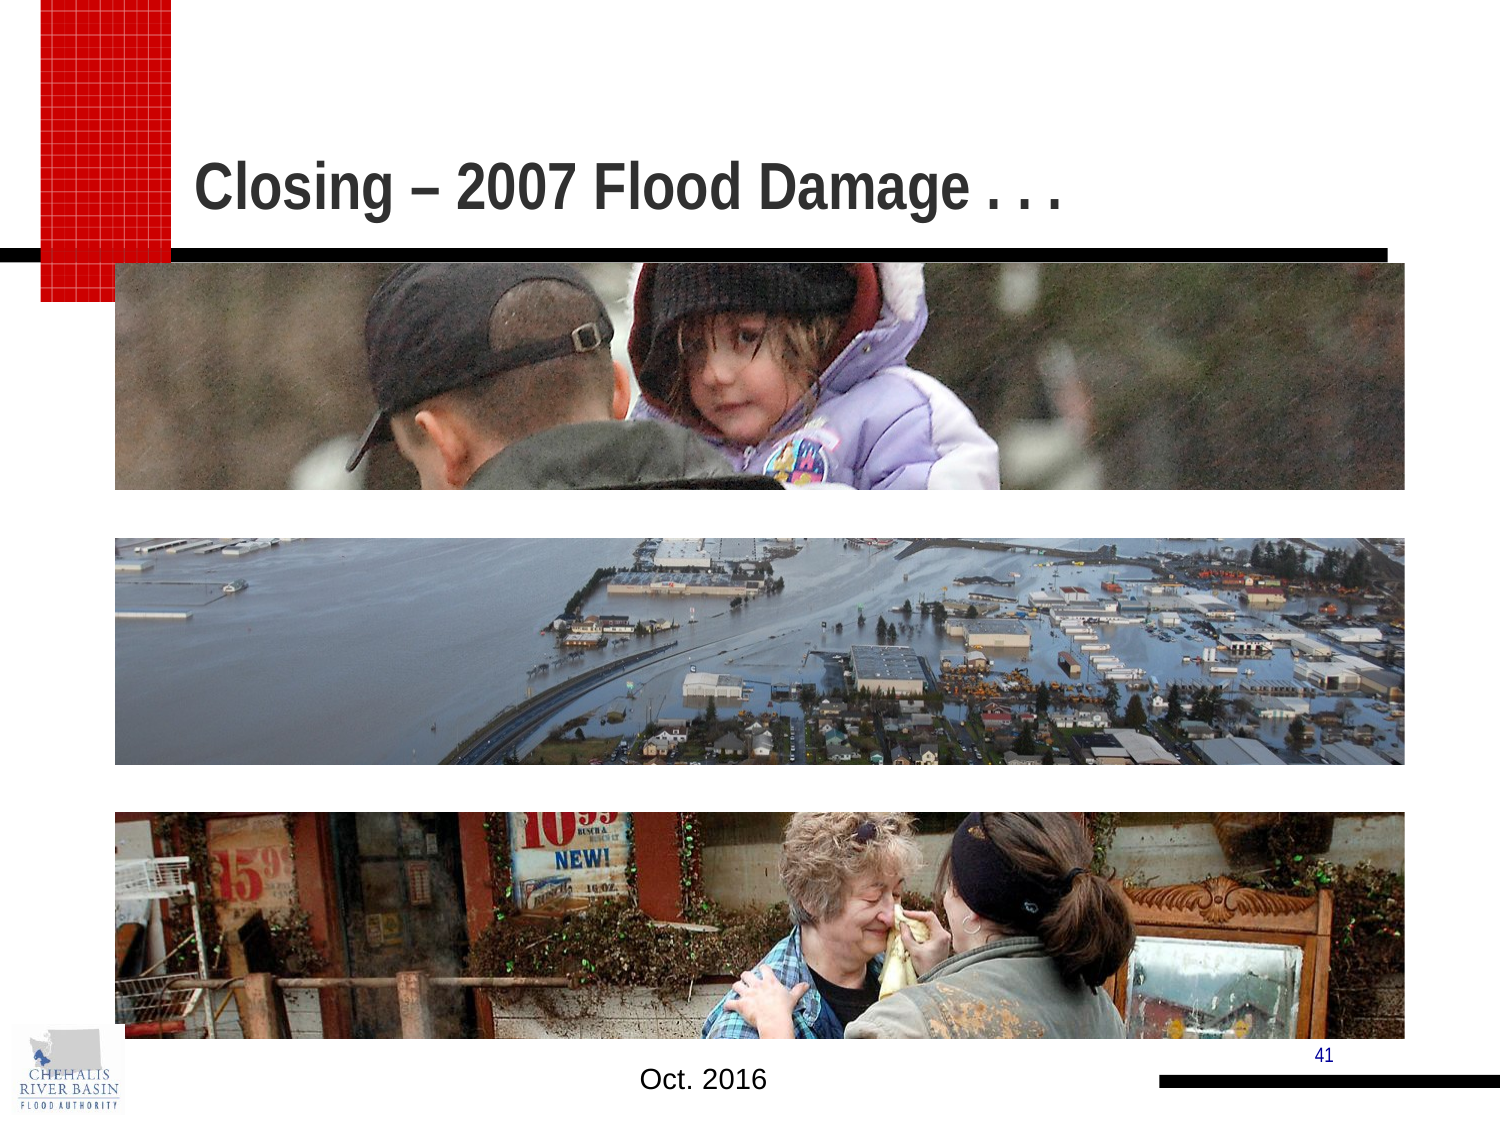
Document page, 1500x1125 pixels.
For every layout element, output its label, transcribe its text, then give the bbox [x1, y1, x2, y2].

text_box [115, 812, 1405, 1039]
picture [40, 0, 171, 302]
text_box [115, 538, 1405, 765]
text_box [115, 263, 1405, 490]
slide_number 41 [1310, 1041, 1339, 1125]
title Closing – 2007 Flood Damage . . . [151, 142, 1349, 331]
footer Oct. 2016 [637, 1059, 815, 1125]
text_box [11, 1024, 125, 1115]
